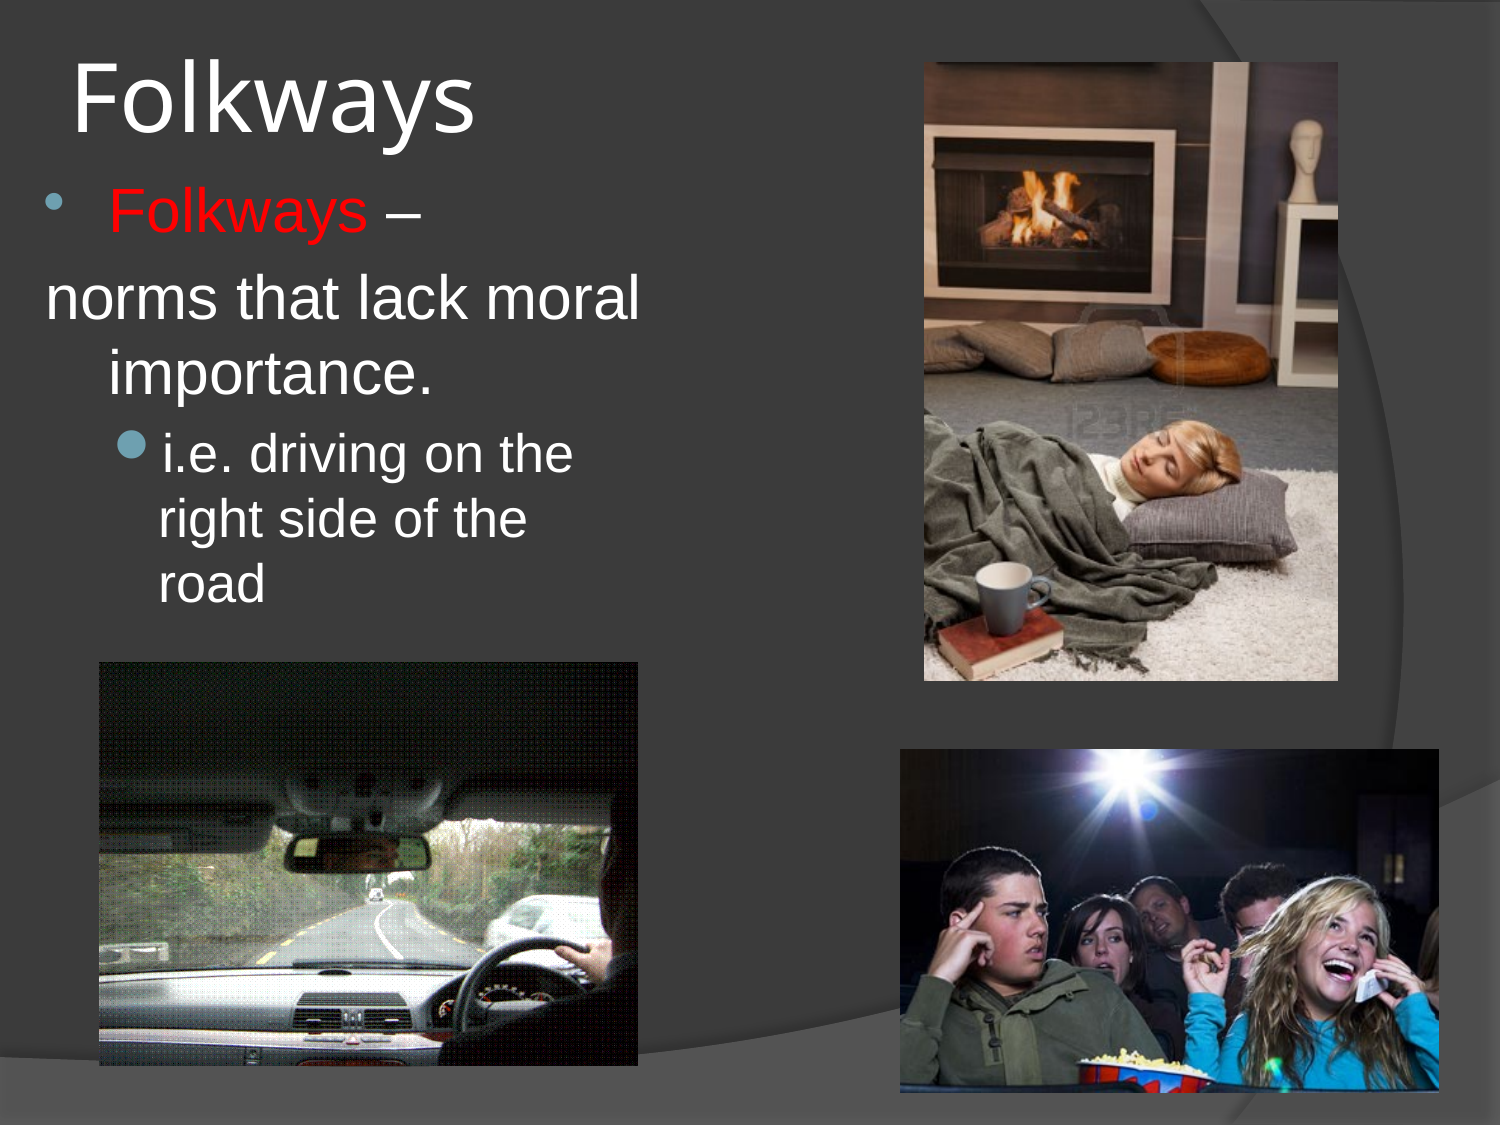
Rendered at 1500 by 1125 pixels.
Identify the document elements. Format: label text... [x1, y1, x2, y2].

text_box [10, 0, 362, 181]
list Folkways – norms that lack moral importance. i.e. driving on the right side of the road [24, 162, 663, 905]
picture [99, 662, 638, 1066]
picture [924, 62, 1338, 681]
picture [899, 749, 1440, 1093]
title Folkways [362, 0, 1288, 188]
